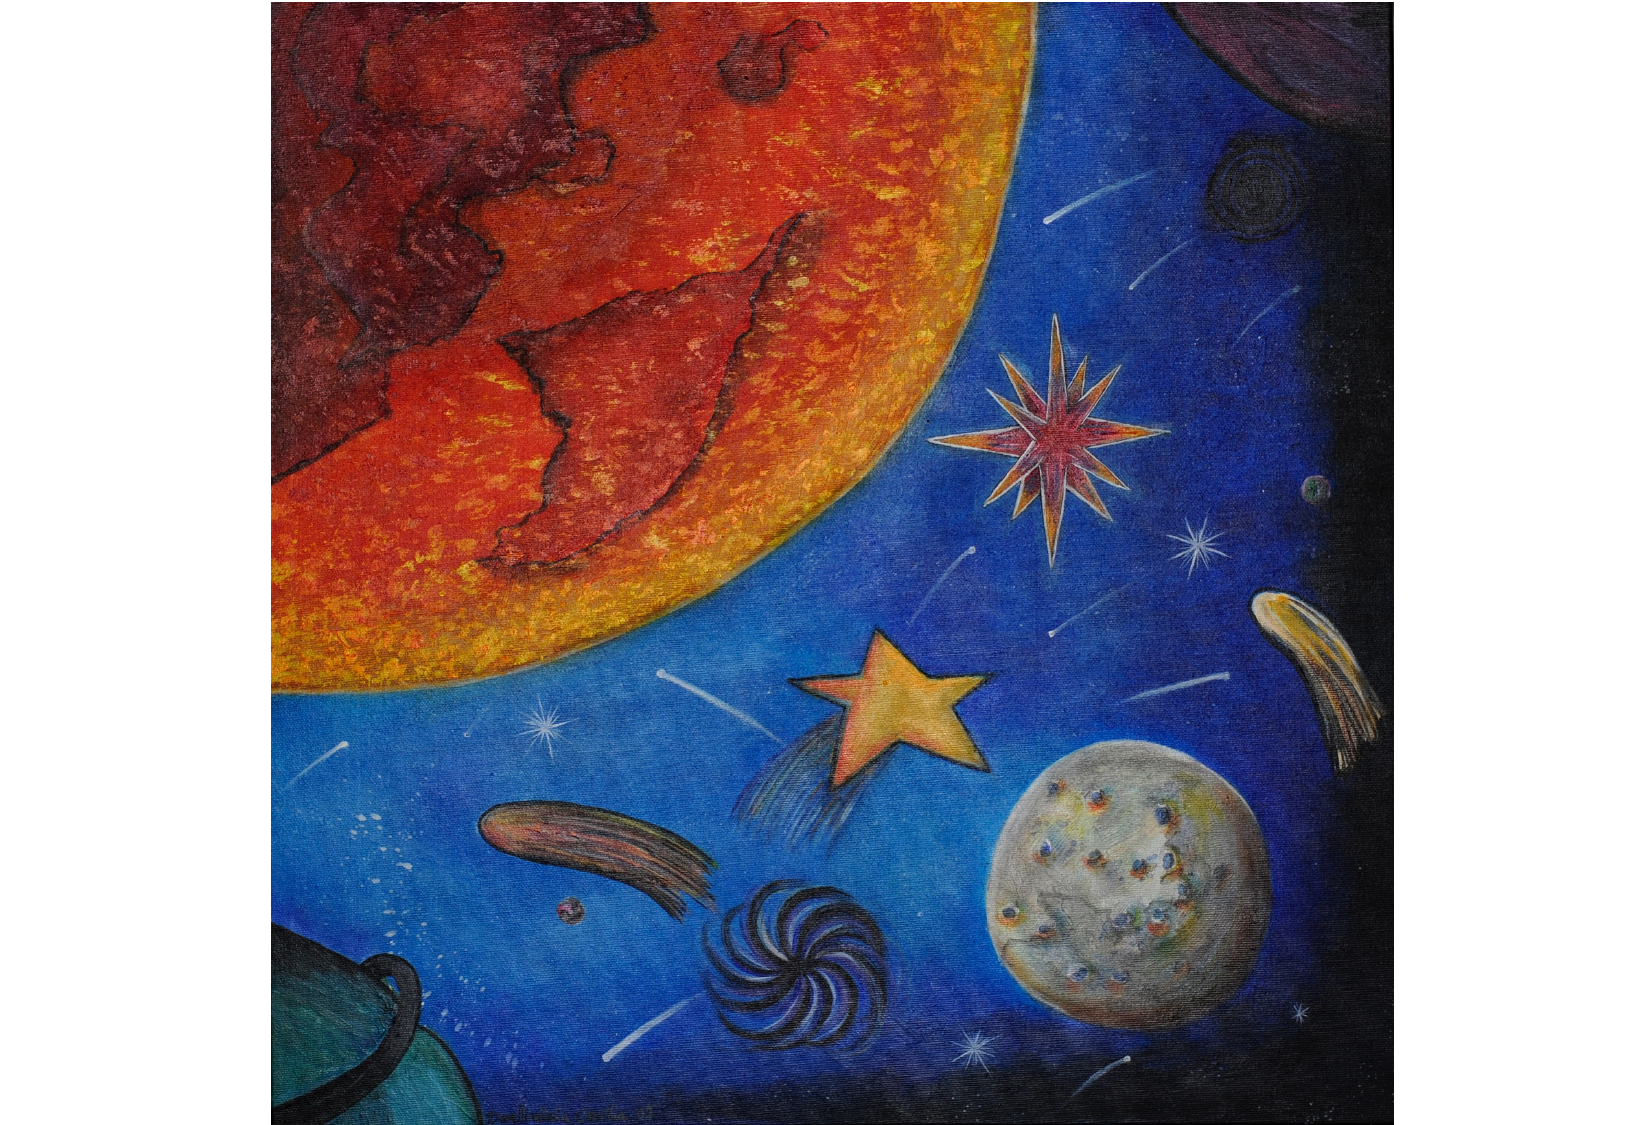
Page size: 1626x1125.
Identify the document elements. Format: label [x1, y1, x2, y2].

picture [270, 2, 1394, 1125]
